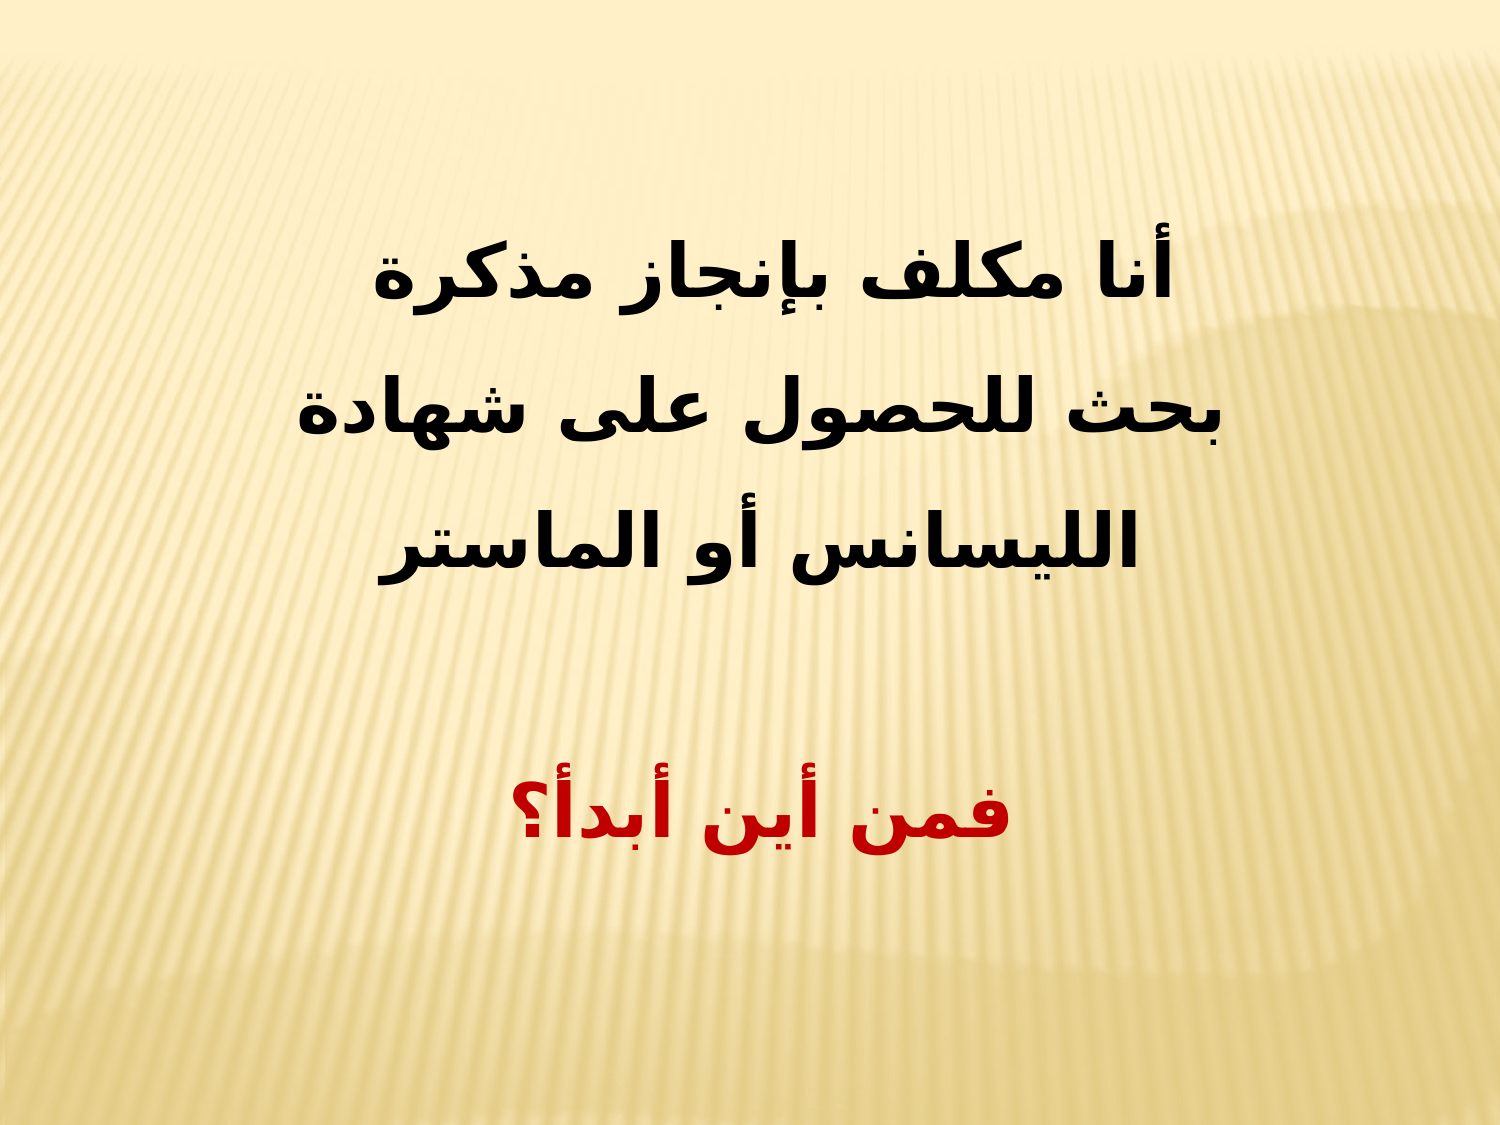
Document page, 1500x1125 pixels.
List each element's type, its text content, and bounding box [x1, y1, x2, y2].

text_box أنا مكلف بإنجاز مذكرة بحث للحصول على شهادة الليسانس أو الماستر فمن أين أبدأ؟ [140, 169, 1383, 860]
